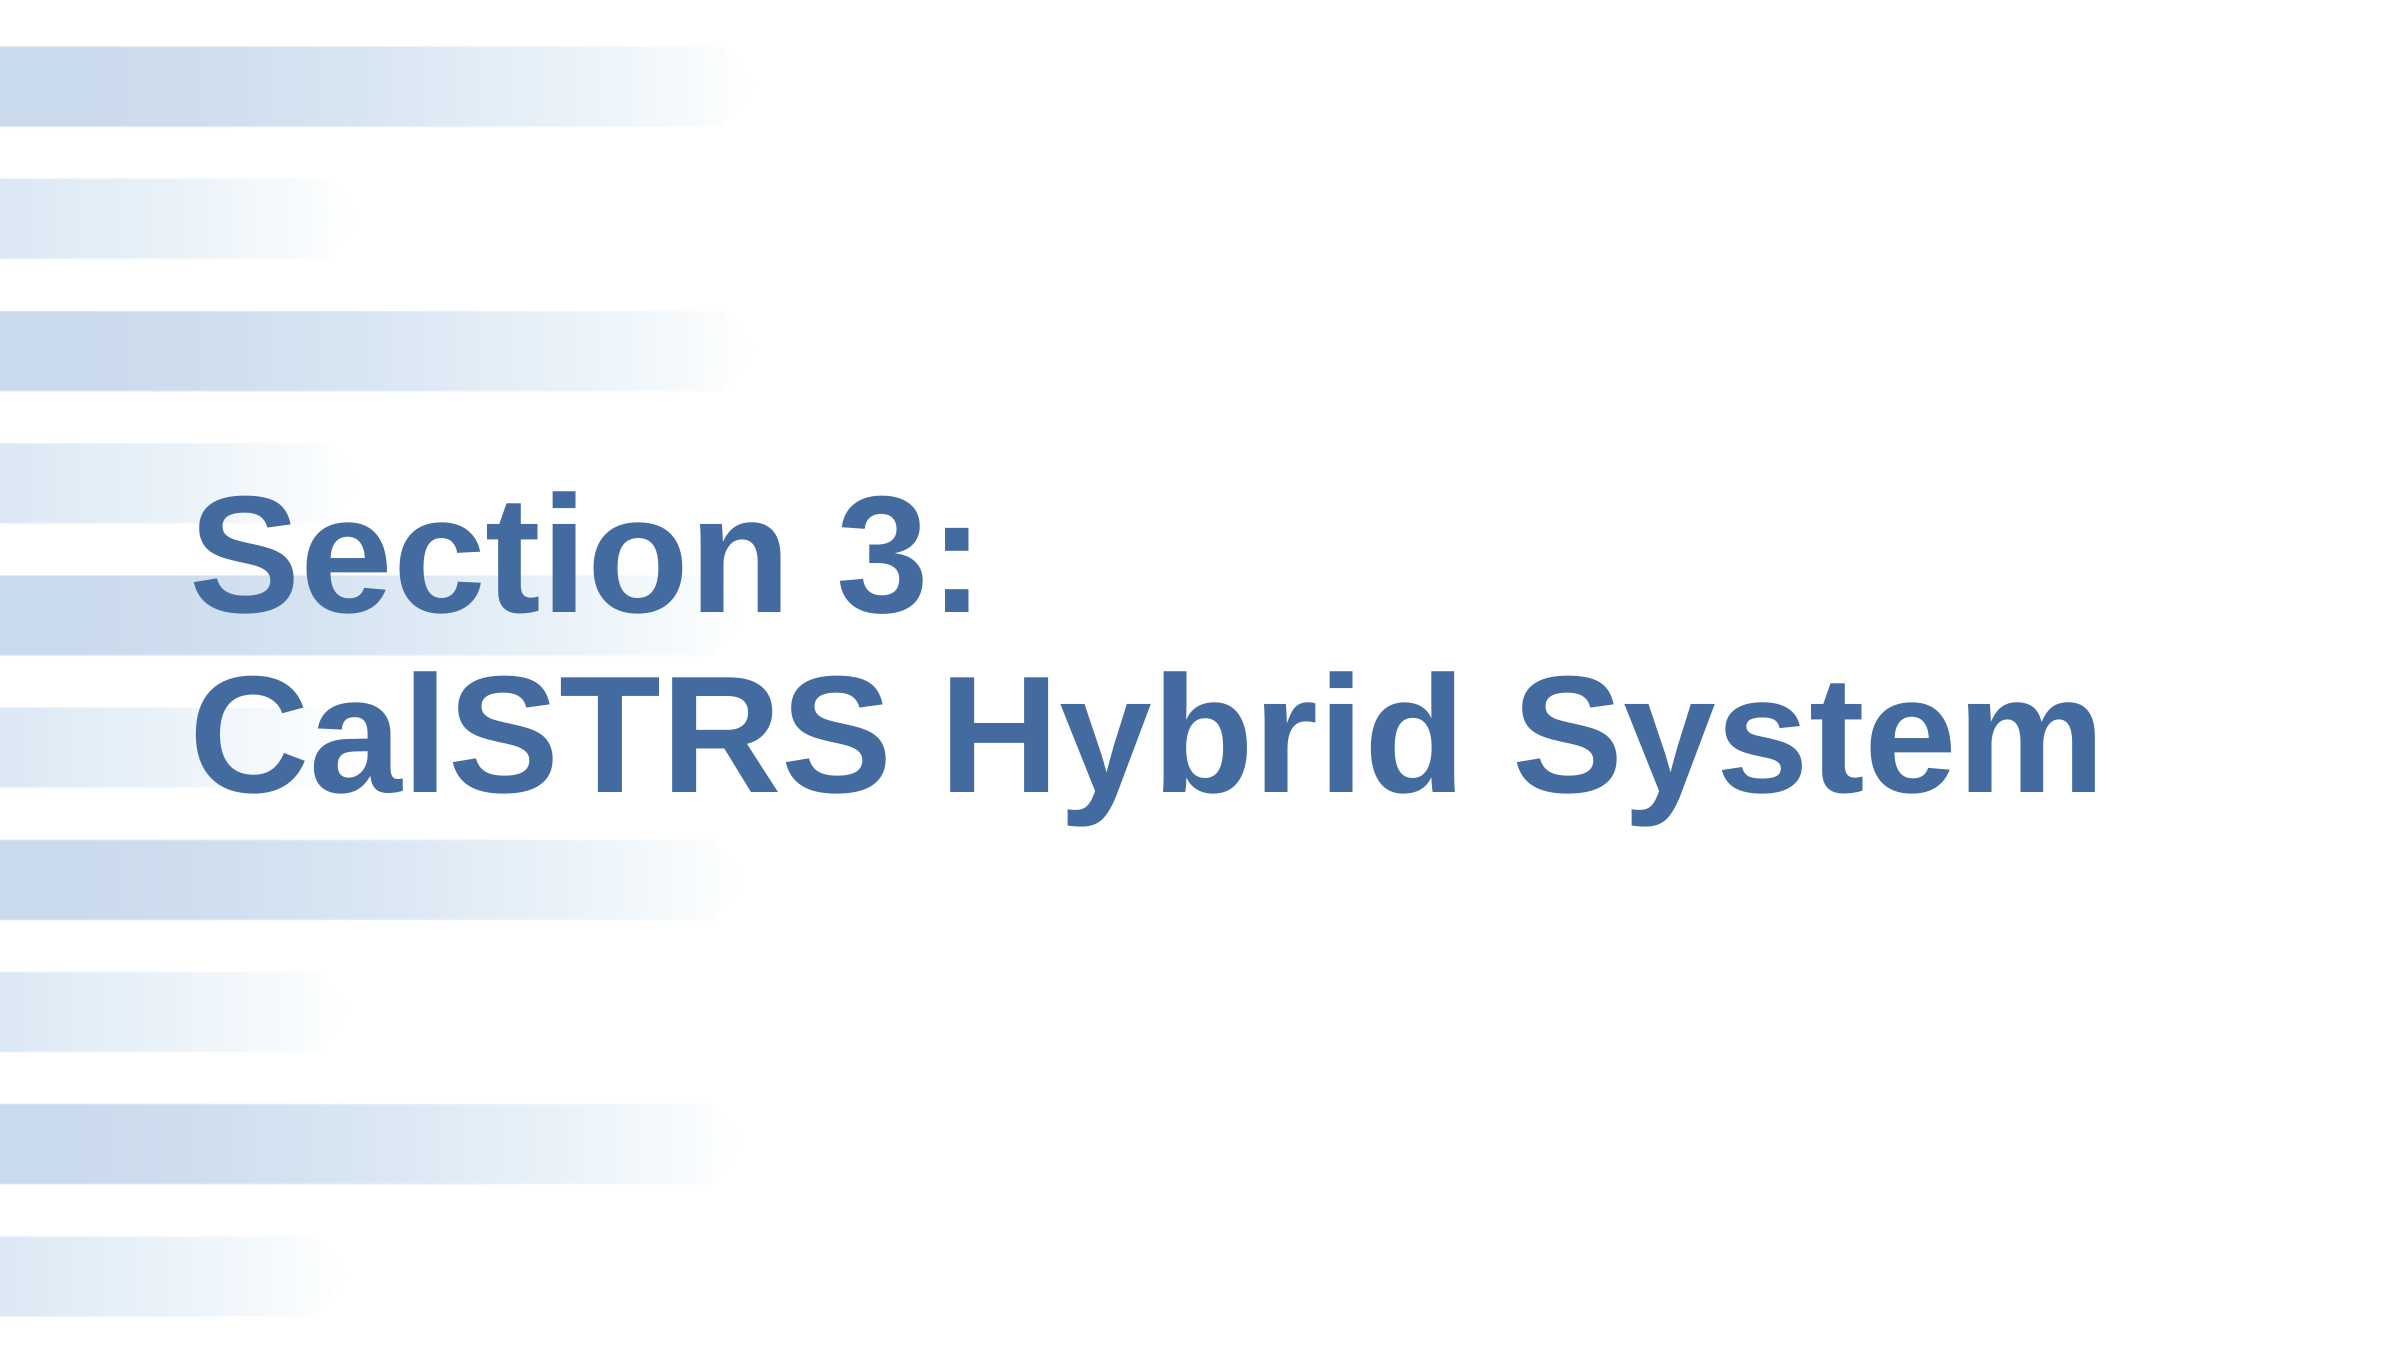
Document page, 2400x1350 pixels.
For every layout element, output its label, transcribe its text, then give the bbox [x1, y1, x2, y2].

text_box Section 3: CalSTRS Hybrid System [174, 514, 2226, 836]
picture [0, 0, 2400, 1350]
